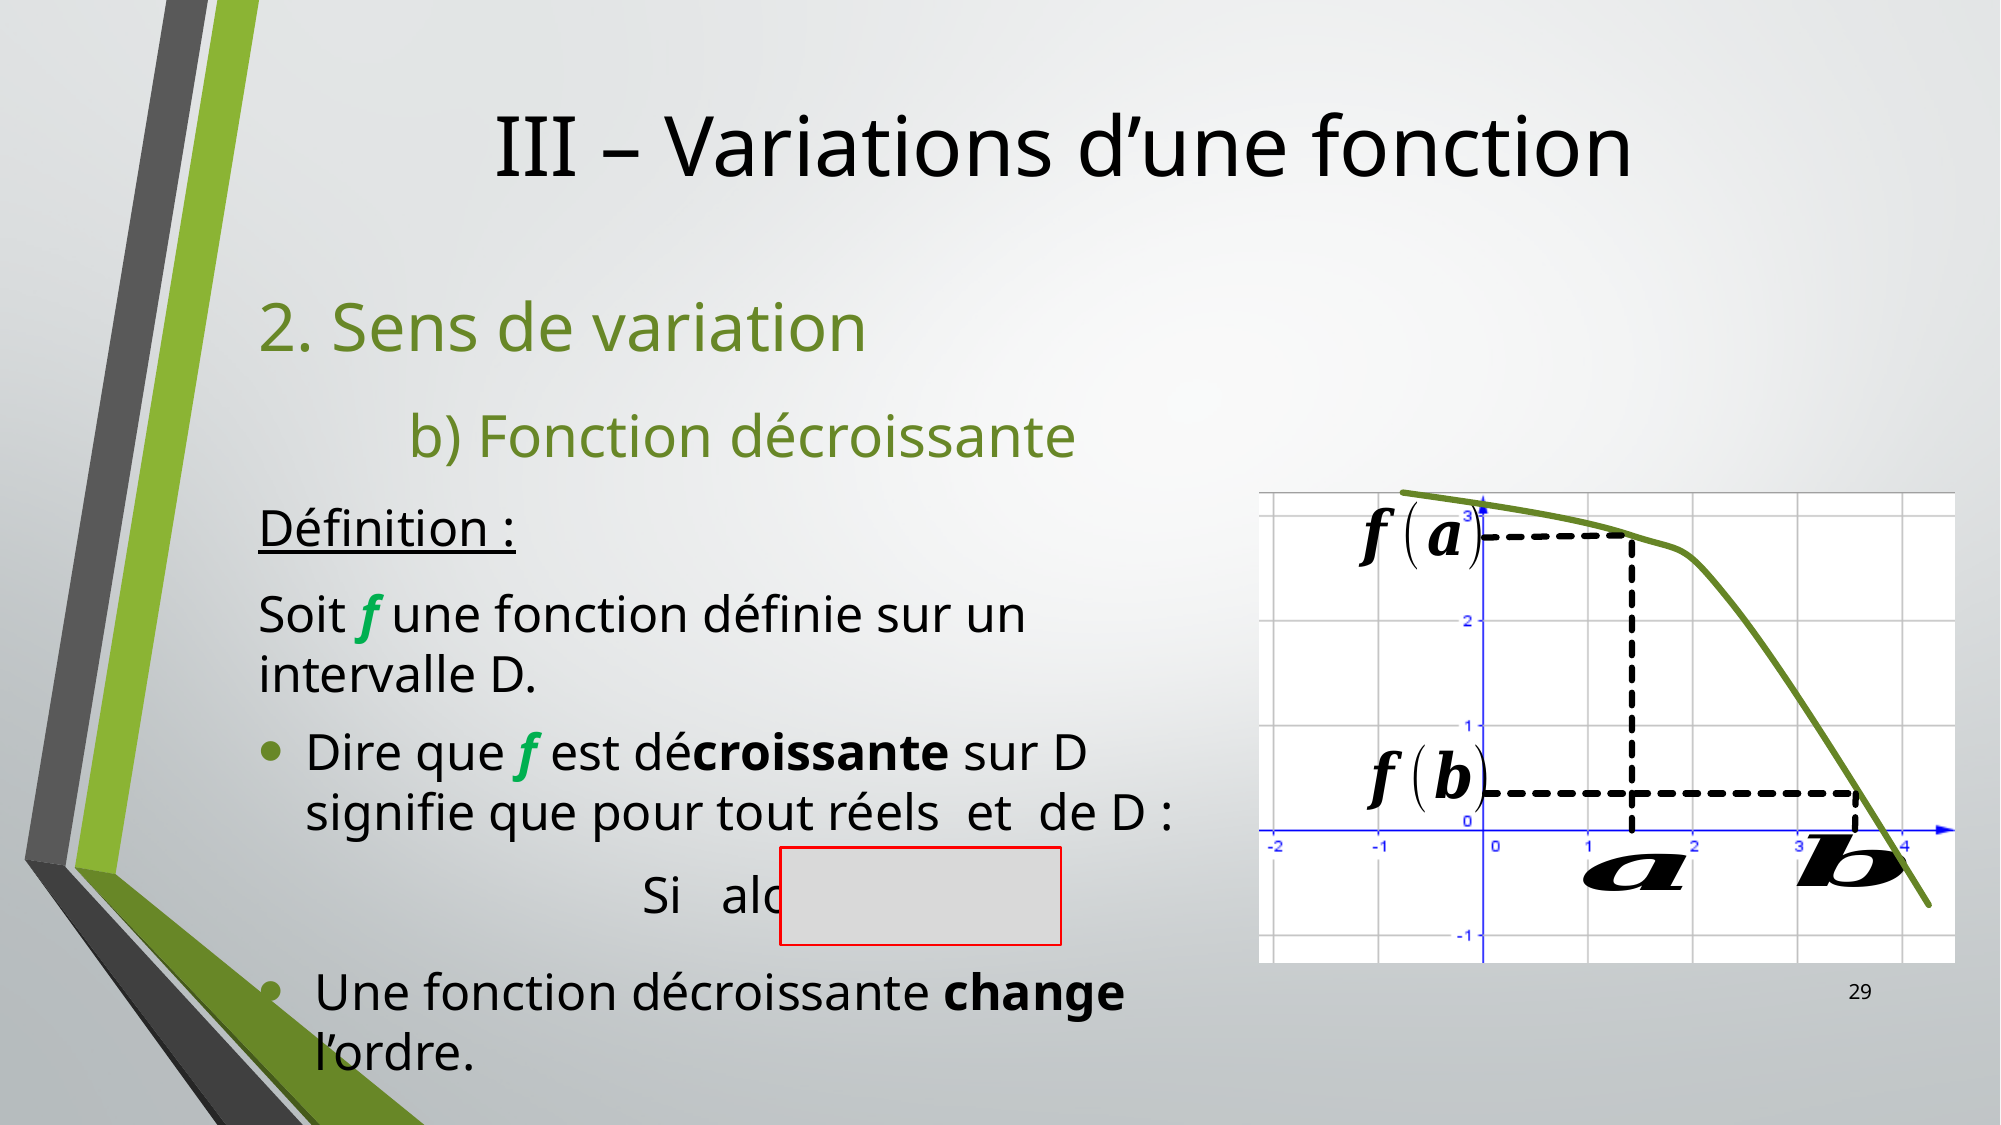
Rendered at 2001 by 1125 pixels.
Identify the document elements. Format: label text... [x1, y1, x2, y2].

picture [1259, 491, 1956, 963]
slide_number 29 [1796, 963, 1887, 1023]
text_box [779, 846, 1062, 939]
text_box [1483, 534, 1633, 538]
text_box 2. Sens de variation b) Fonction décroissante [243, 276, 1972, 479]
text_box Soit f une fonction définie sur un intervalle D. [243, 574, 1209, 710]
text_box Une fonction décroissante change l’ordre. [243, 939, 1246, 1101]
text_box Définition : [243, 489, 687, 564]
title III – Variations d’une fonction [243, 0, 1887, 276]
